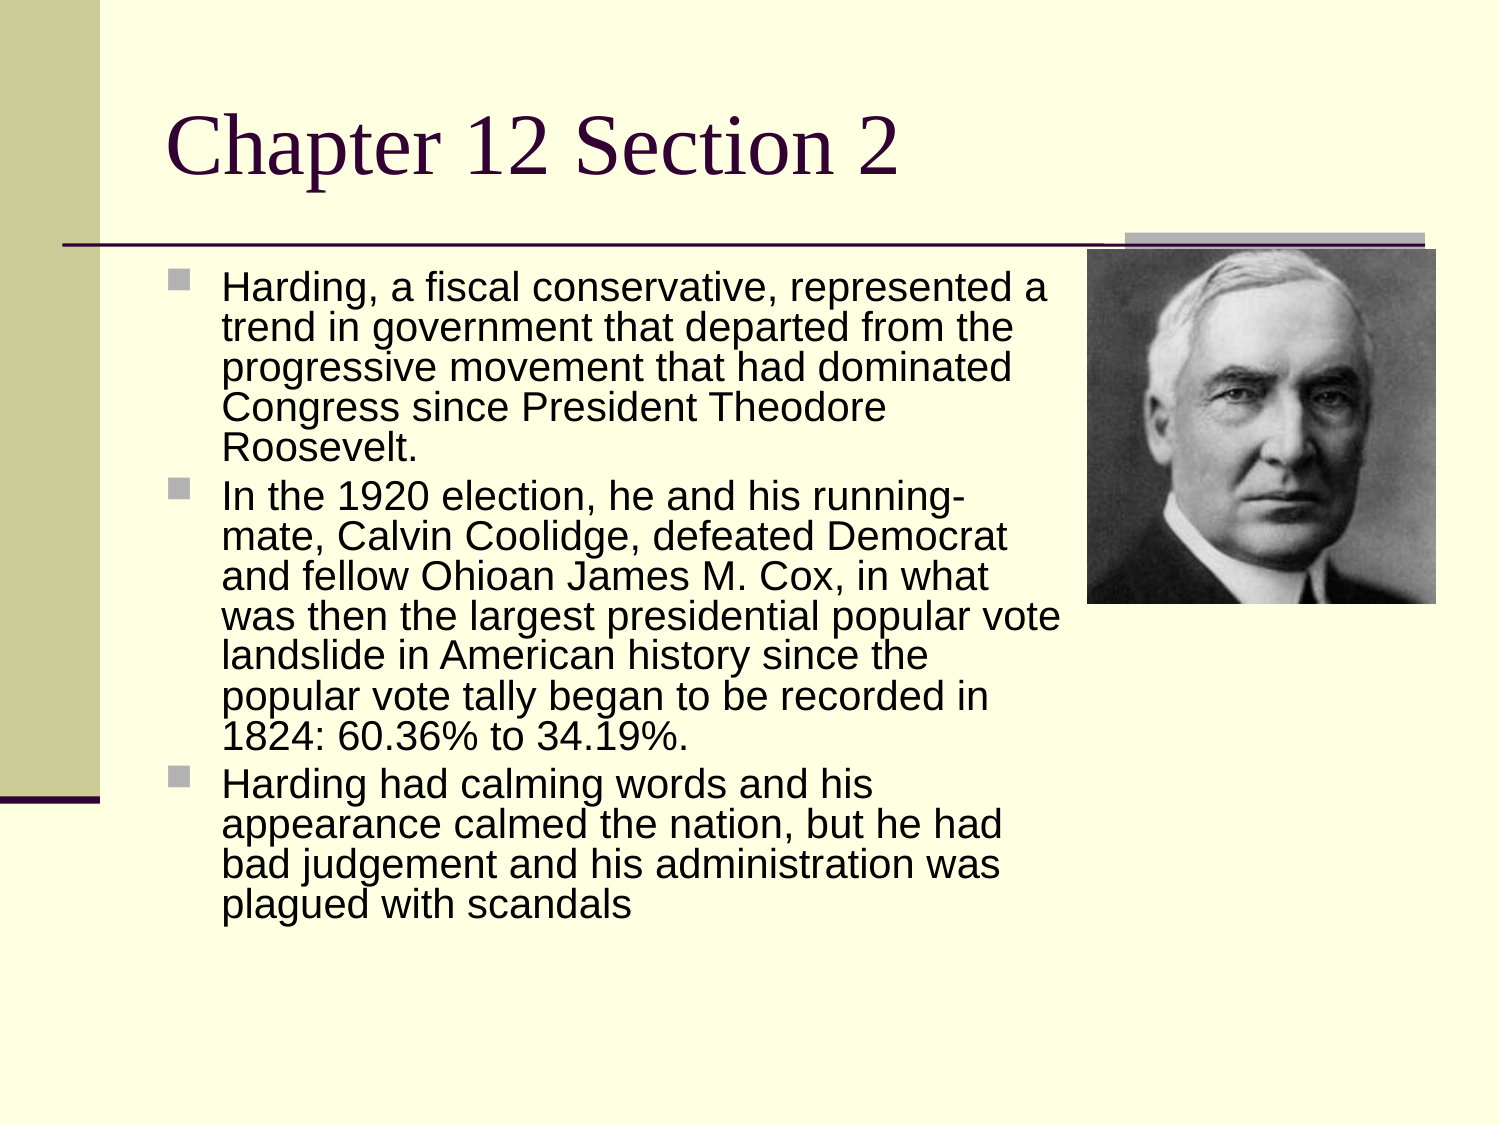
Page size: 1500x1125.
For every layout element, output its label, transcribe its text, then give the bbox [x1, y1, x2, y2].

list Harding, a fiscal conservative, represented a trend in government that departed from the progressive movement that had dominated Congress since President Theodore Roosevelt. In the 1920 election, he and his running-mate, Calvin Coolidge, defeated Democrat and fellow Ohioan James M. Cox, in what was then the largest presidential popular vote landslide in American history since the popular vote tally began to be recorded in 1824: 60.36% to 34.19%. Harding had calming words and his appearance calmed the nation, but he had bad judgement and his administration was plagued with scandals [149, 262, 1083, 1006]
title Chapter 12 Section 2 [149, 45, 1426, 234]
picture [1087, 249, 1437, 604]
